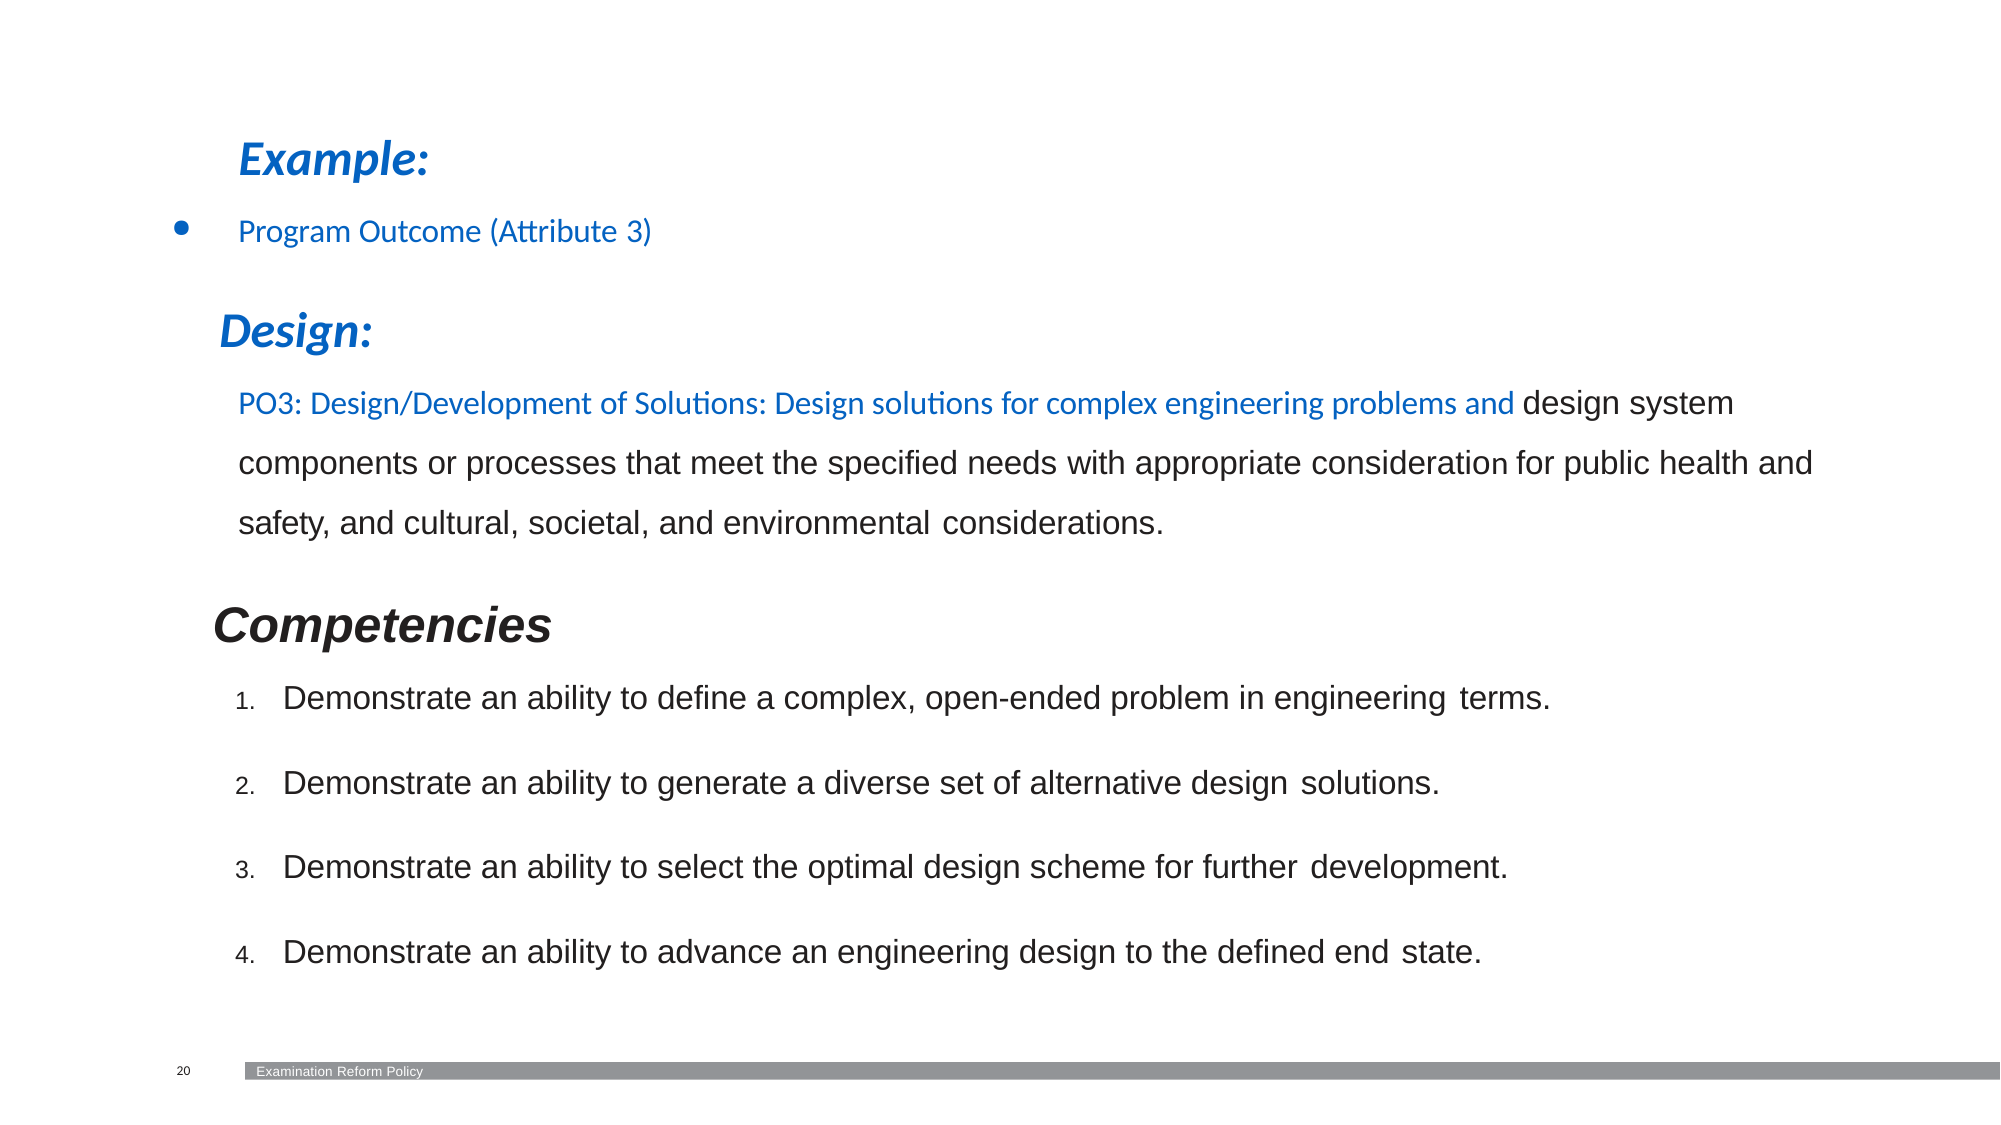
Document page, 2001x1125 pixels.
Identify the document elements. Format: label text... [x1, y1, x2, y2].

text_box 20 [170, 1063, 197, 1079]
text_box [427, 1062, 2000, 1080]
text_box Program Outcome (Attribute 3) Design: PO3: Design/Development of Solutions: Design solutions for complex engineering problems and design system components or processes that meet the specified needs with appropriate consideration for public health and safety, and cultural, societal, and environmental considerations. Competencies Demonstrate an ability to define a complex, open-ended problem in engineering terms. Demonstrate an ability to generate a diverse set of alternative design solutions. Demonstrate an ability to select the optimal design scheme for further development. Demonstrate an ability to advance an engineering design to the defined end state. [169, 207, 1828, 970]
text_box Examination Reform Policy [254, 1061, 427, 1080]
title Example: [236, 123, 431, 207]
text_box [245, 1062, 254, 1080]
